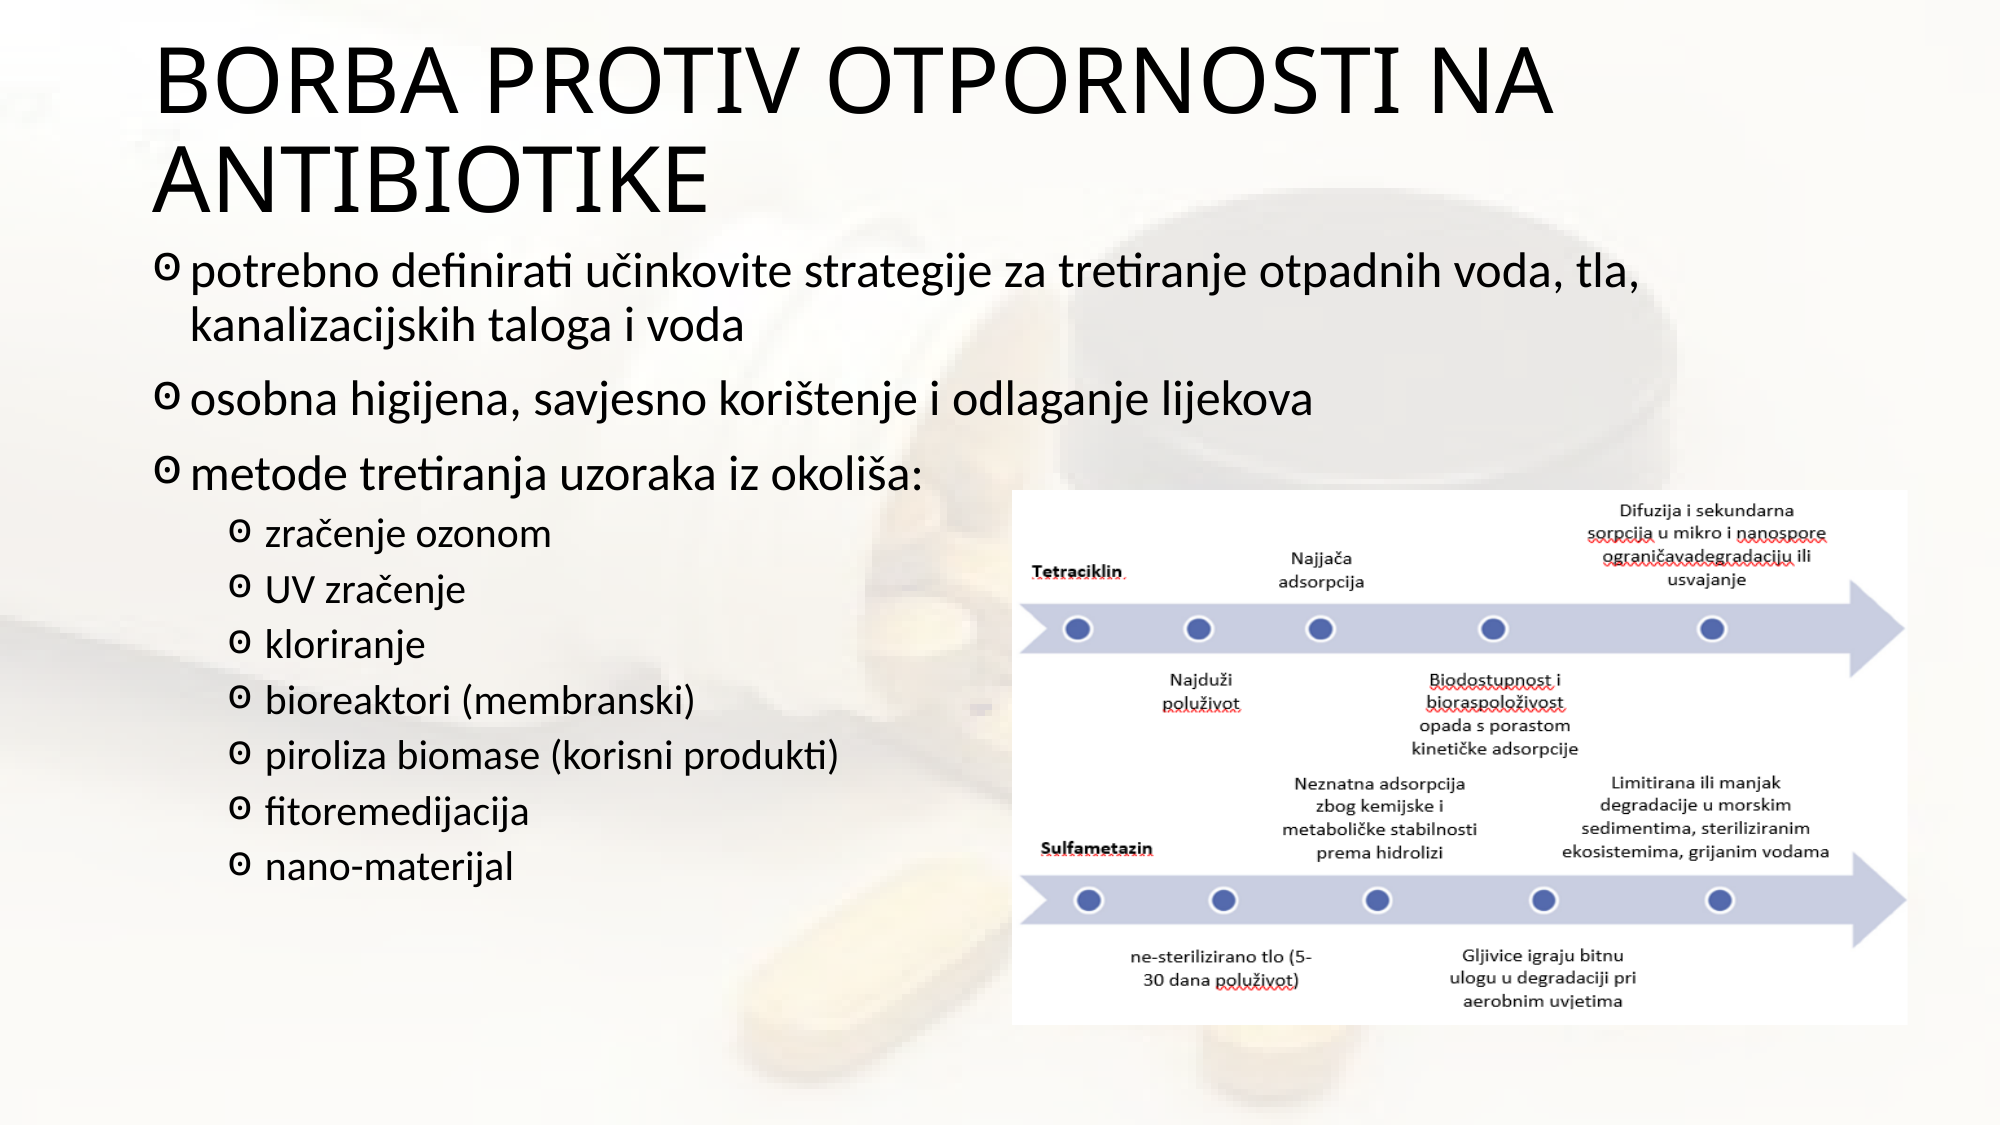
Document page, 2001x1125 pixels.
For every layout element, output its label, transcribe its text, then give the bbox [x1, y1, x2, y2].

picture [1011, 490, 1908, 1025]
title BORBA PROTIV OTPORNOSTI NA ANTIBIOTIKE [137, 25, 1863, 236]
list potrebno definirati učinkovite strategije za tretiranje otpadnih voda, tla, kanalizacijskih taloga i voda osobna higijena, savjesno korištenje i odlaganje lijekova metode tretiranja uzoraka iz okoliša: zračenje ozonom UV zračenje kloriranje bioreaktori (membranski) piroliza biomase (korisni produkti) fitoremedijacija nano-materijal [137, 236, 1863, 1036]
